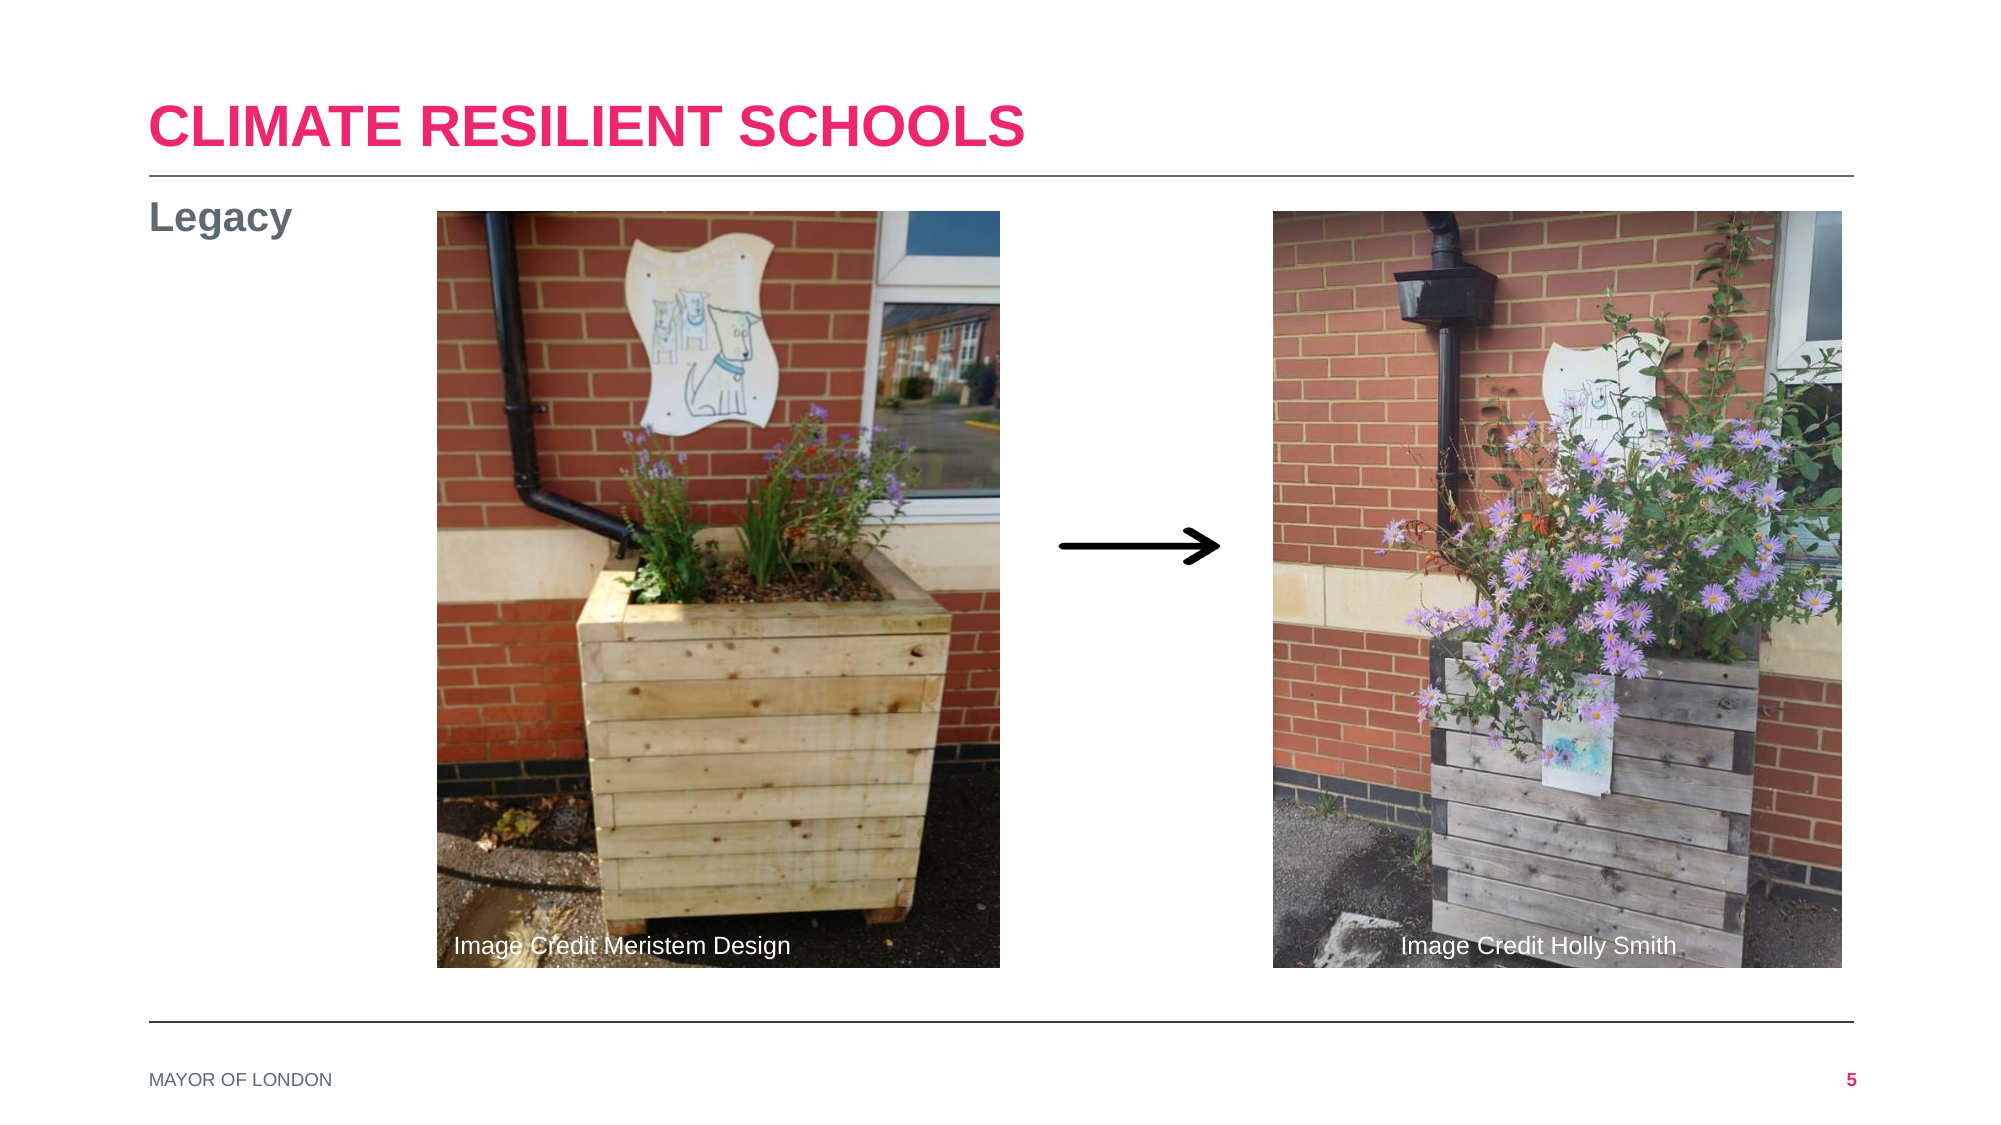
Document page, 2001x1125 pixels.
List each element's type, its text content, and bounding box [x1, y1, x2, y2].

list Legacy [148, 189, 1854, 234]
picture [1051, 493, 1228, 599]
picture [437, 211, 1001, 969]
picture [1273, 211, 1842, 969]
title Climate resilient schools [148, 83, 1854, 172]
